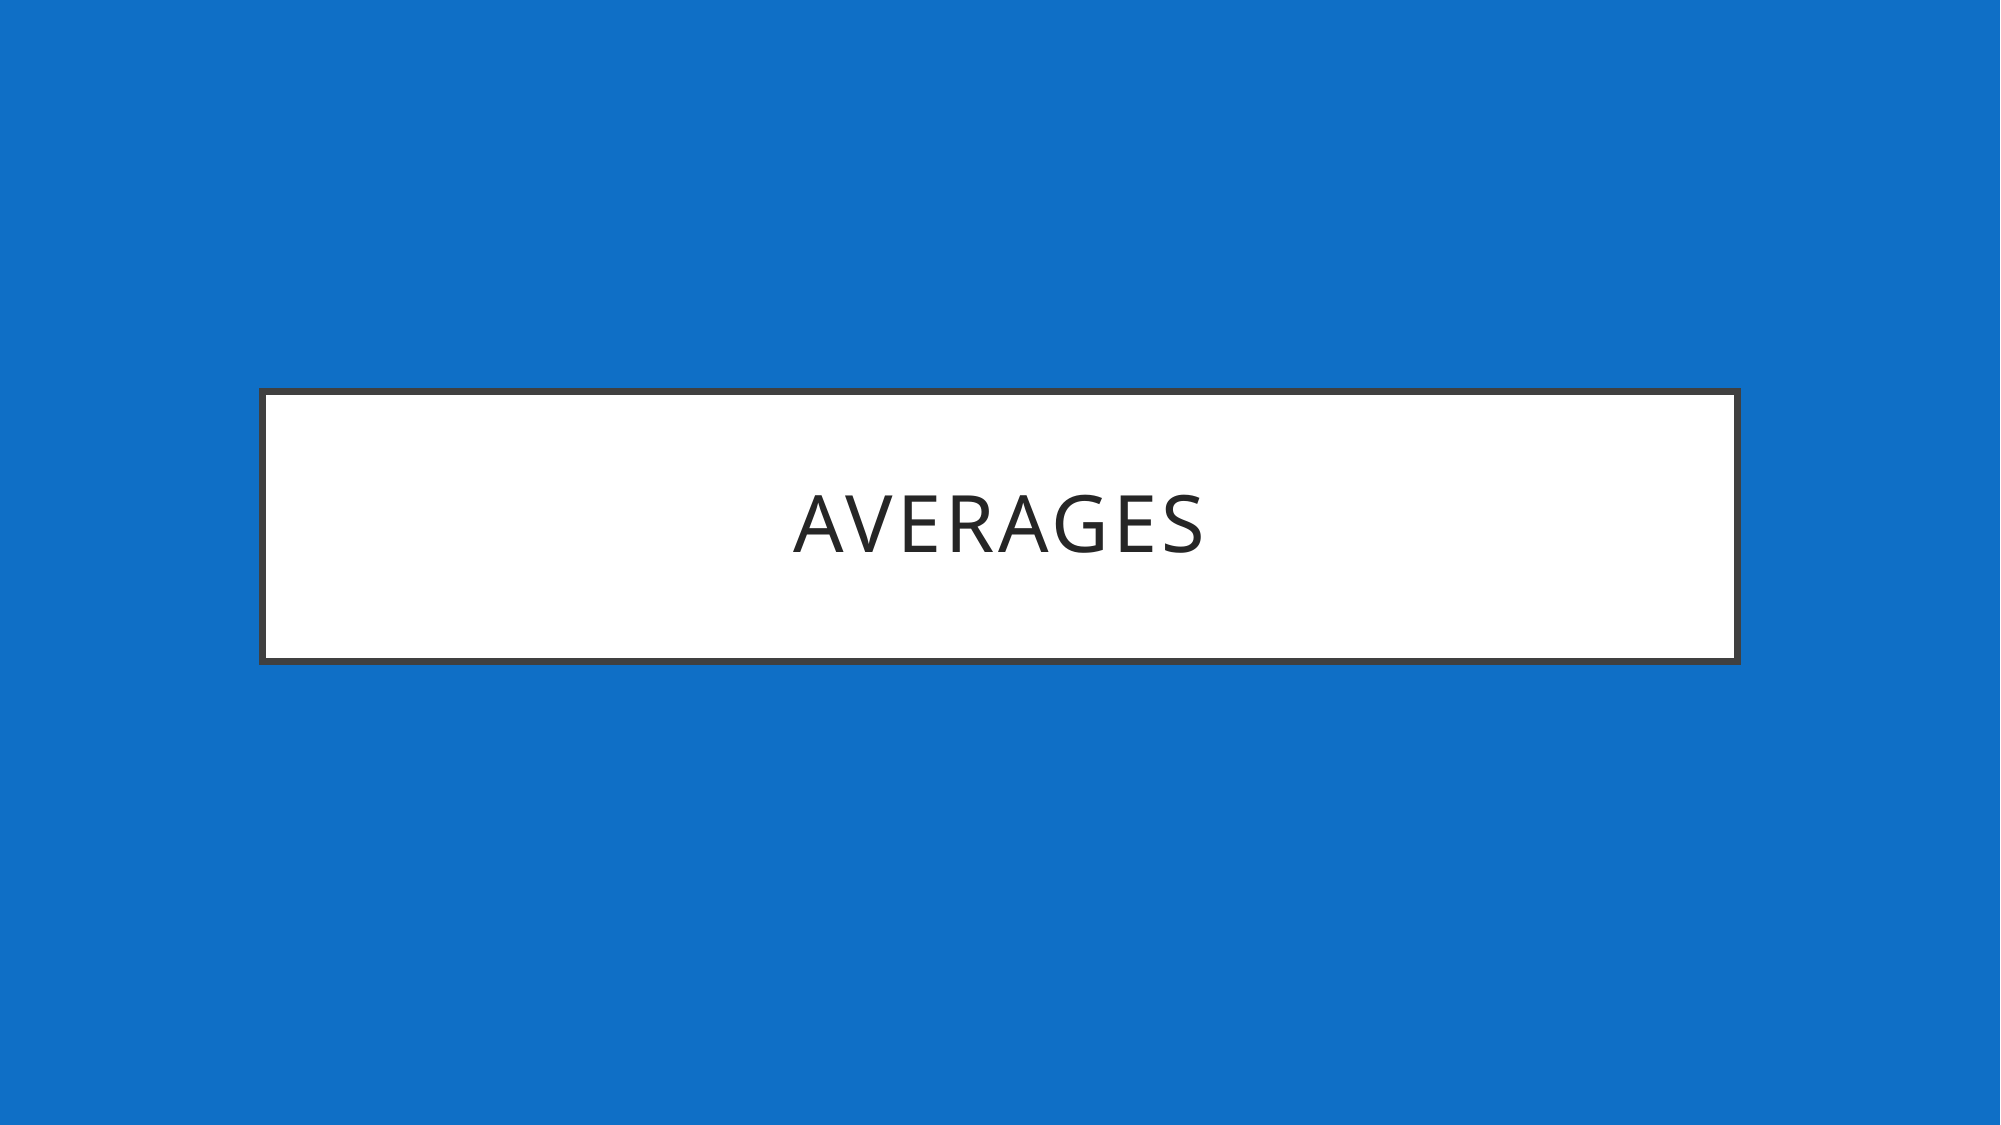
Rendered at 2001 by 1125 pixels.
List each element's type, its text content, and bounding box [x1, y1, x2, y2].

title Averages [259, 388, 1741, 665]
